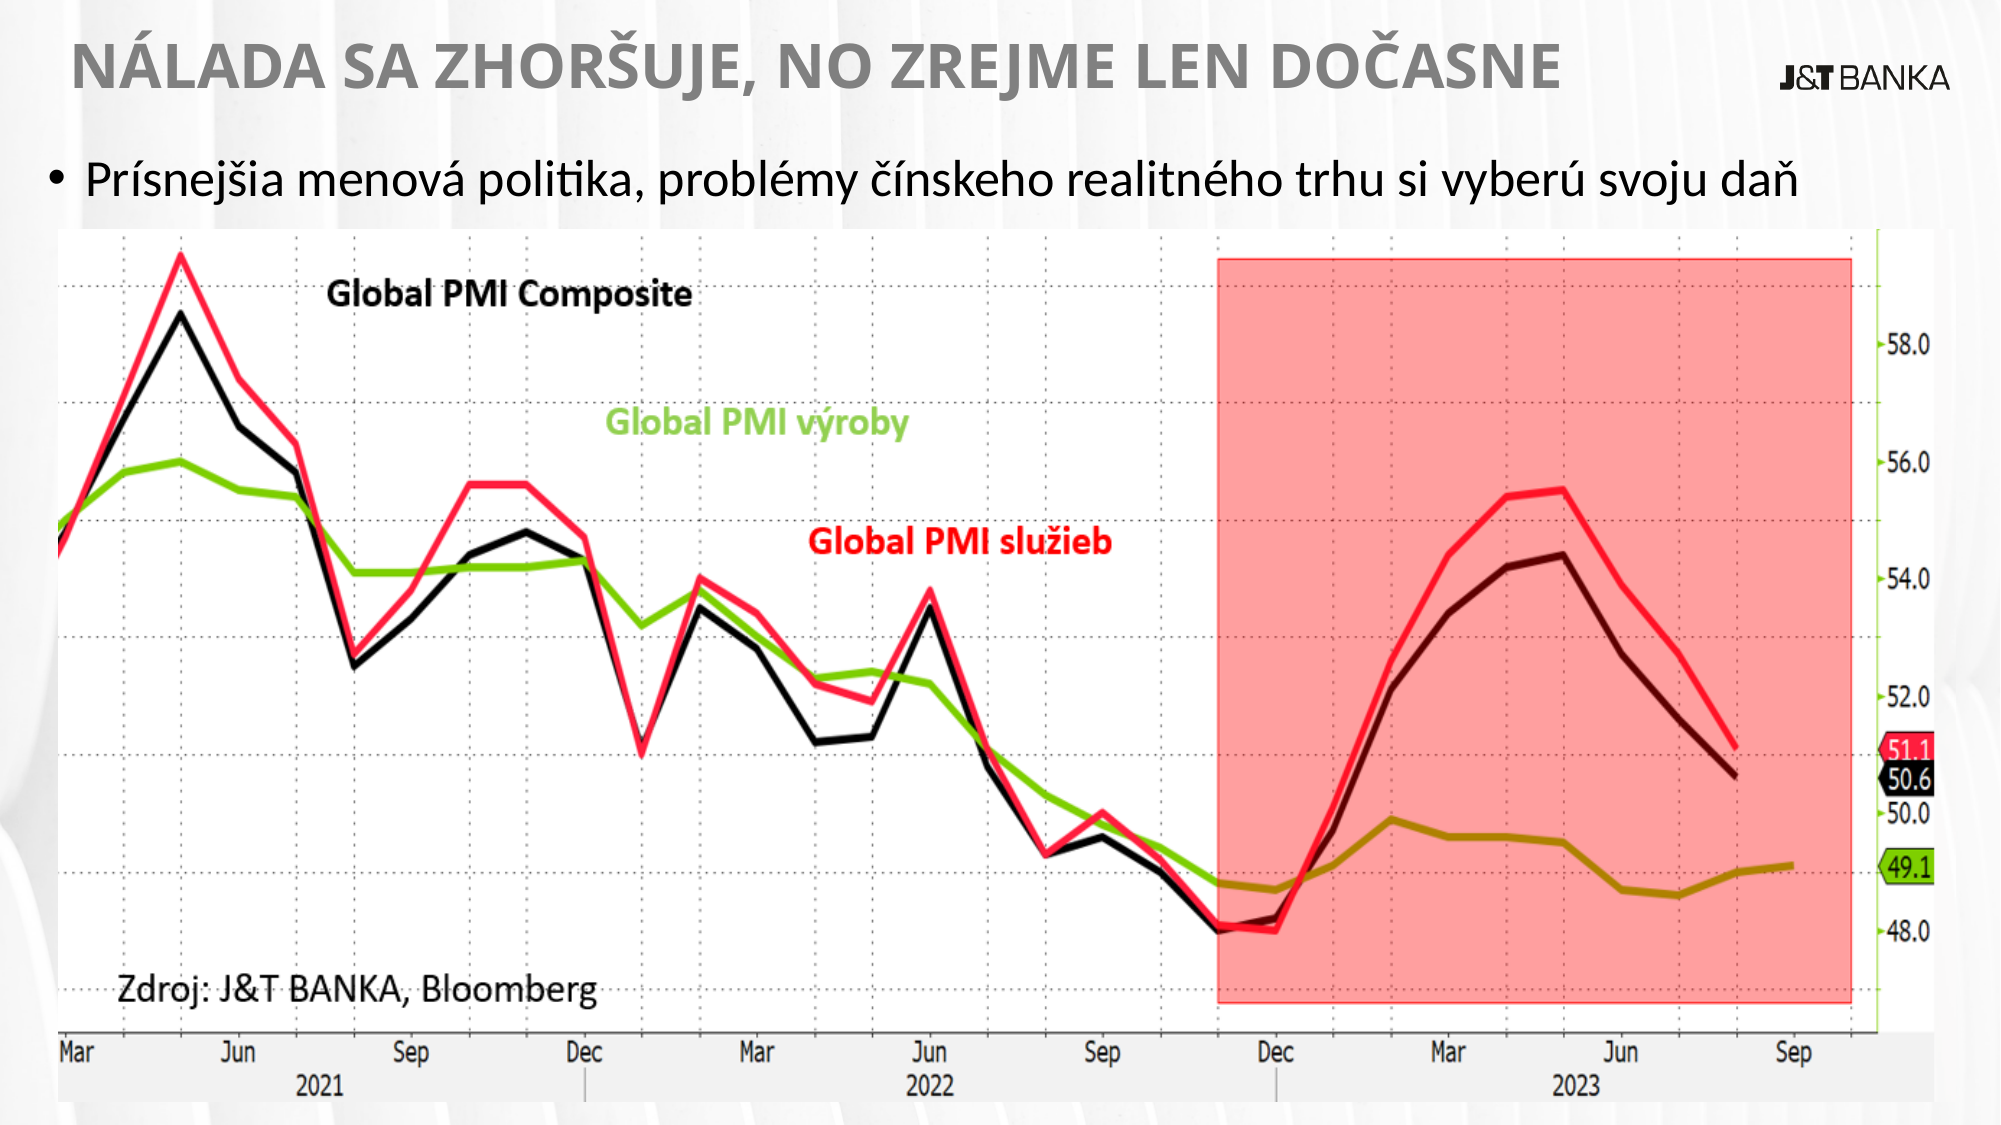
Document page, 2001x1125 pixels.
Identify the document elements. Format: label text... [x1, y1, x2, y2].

picture [0, 0, 2001, 1125]
list Prísnejšia menová politika, problémy čínskeho realitného trhu si vyberú svoju daň [32, 144, 2000, 859]
title NÁLADA SA ZHORŠUJE, NO ZREJME LEN DOČASNE [55, 10, 1780, 126]
